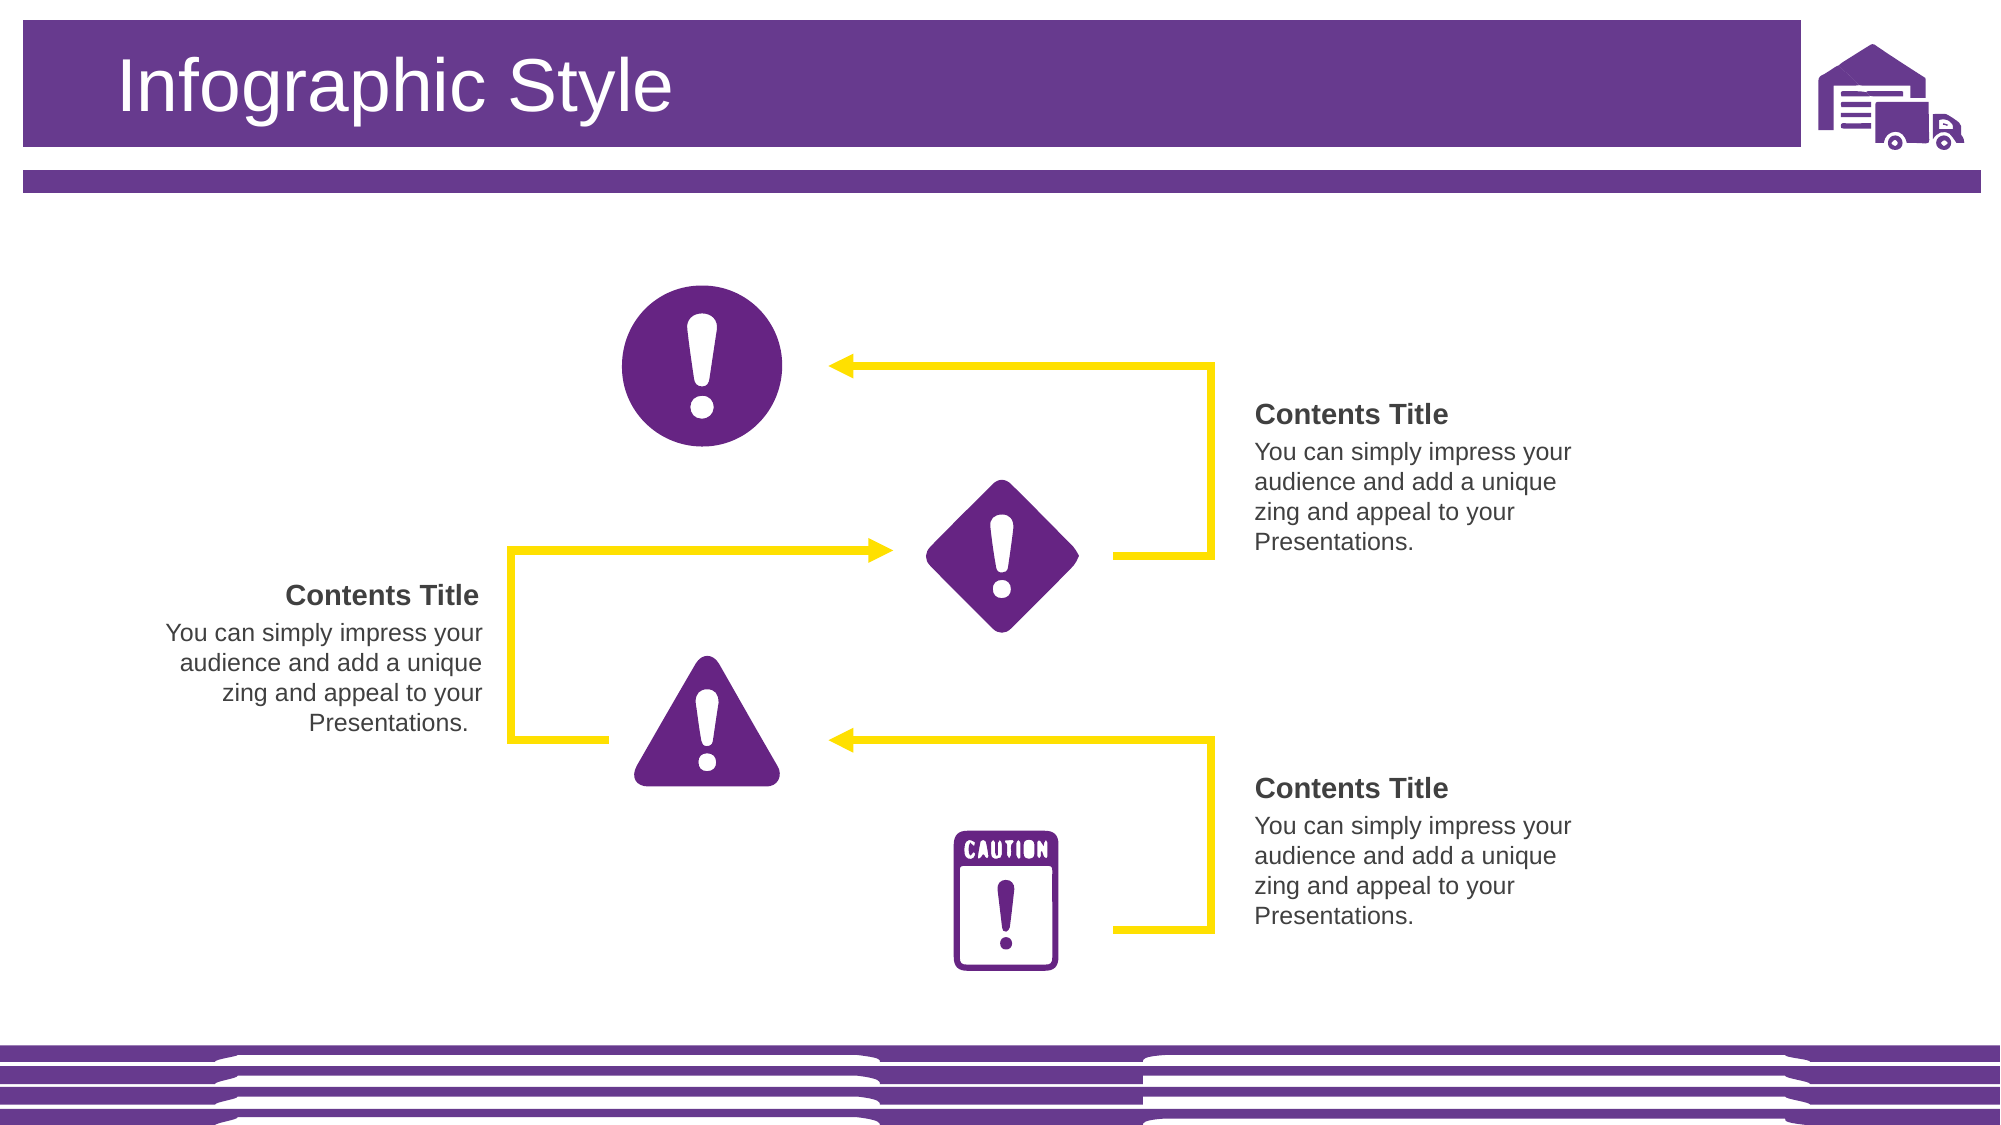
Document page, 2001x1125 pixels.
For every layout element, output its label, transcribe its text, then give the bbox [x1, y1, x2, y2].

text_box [0, 568, 498, 746]
text_box [925, 479, 1079, 633]
text_box [828, 359, 1211, 556]
text_box [828, 733, 1211, 930]
text_box [634, 655, 780, 787]
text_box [1237, 761, 1753, 939]
text_box [621, 285, 783, 447]
text_box [510, 544, 894, 741]
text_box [953, 830, 1059, 971]
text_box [1237, 387, 1753, 565]
list Infographic Style [101, 39, 2000, 159]
picture [0, 1043, 2000, 1125]
